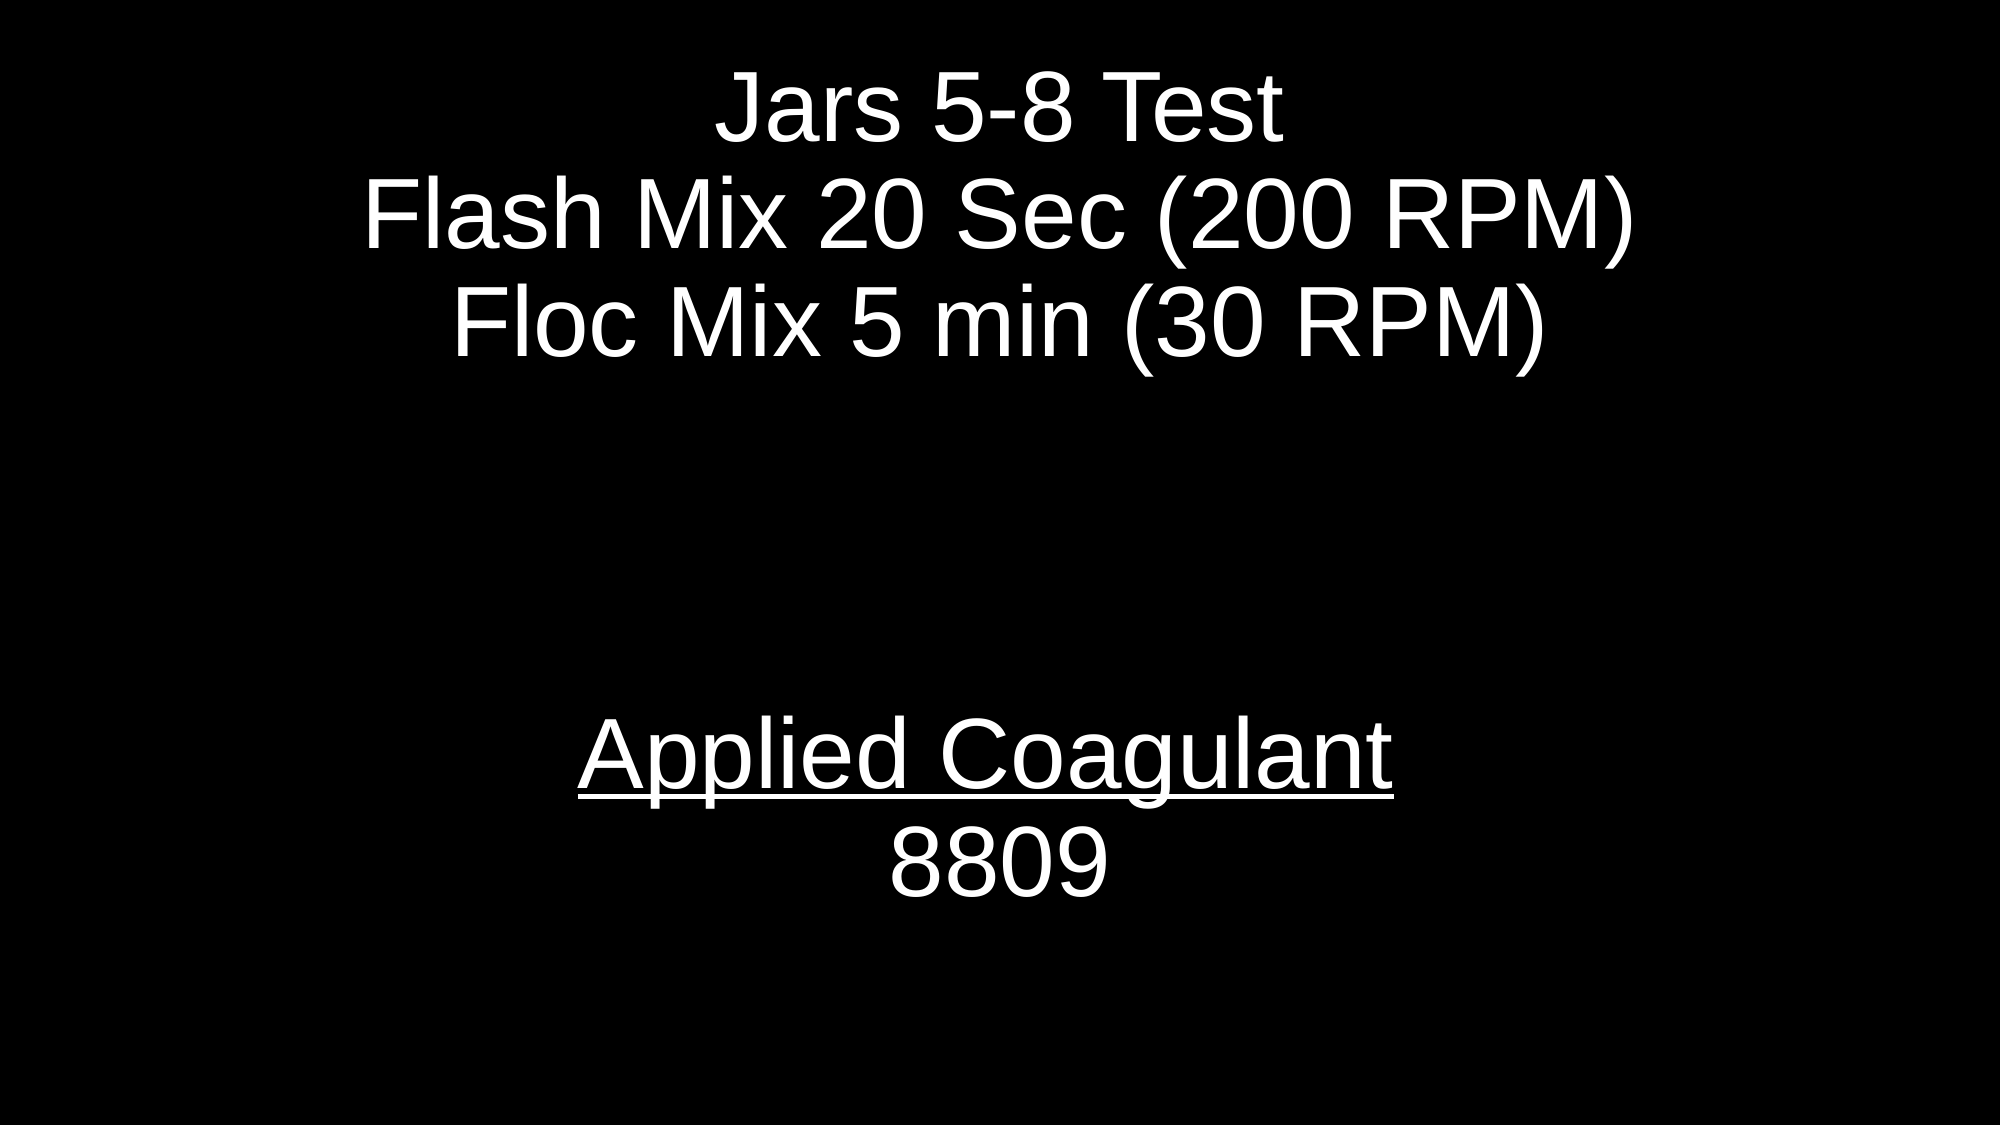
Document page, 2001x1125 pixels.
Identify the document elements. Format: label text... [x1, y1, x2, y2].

title Jars 5-8 Test Flash Mix 20 Sec (200 RPM) Floc Mix 5 min (30 RPM) Applied Coagulant 8809 [249, 43, 1750, 1046]
